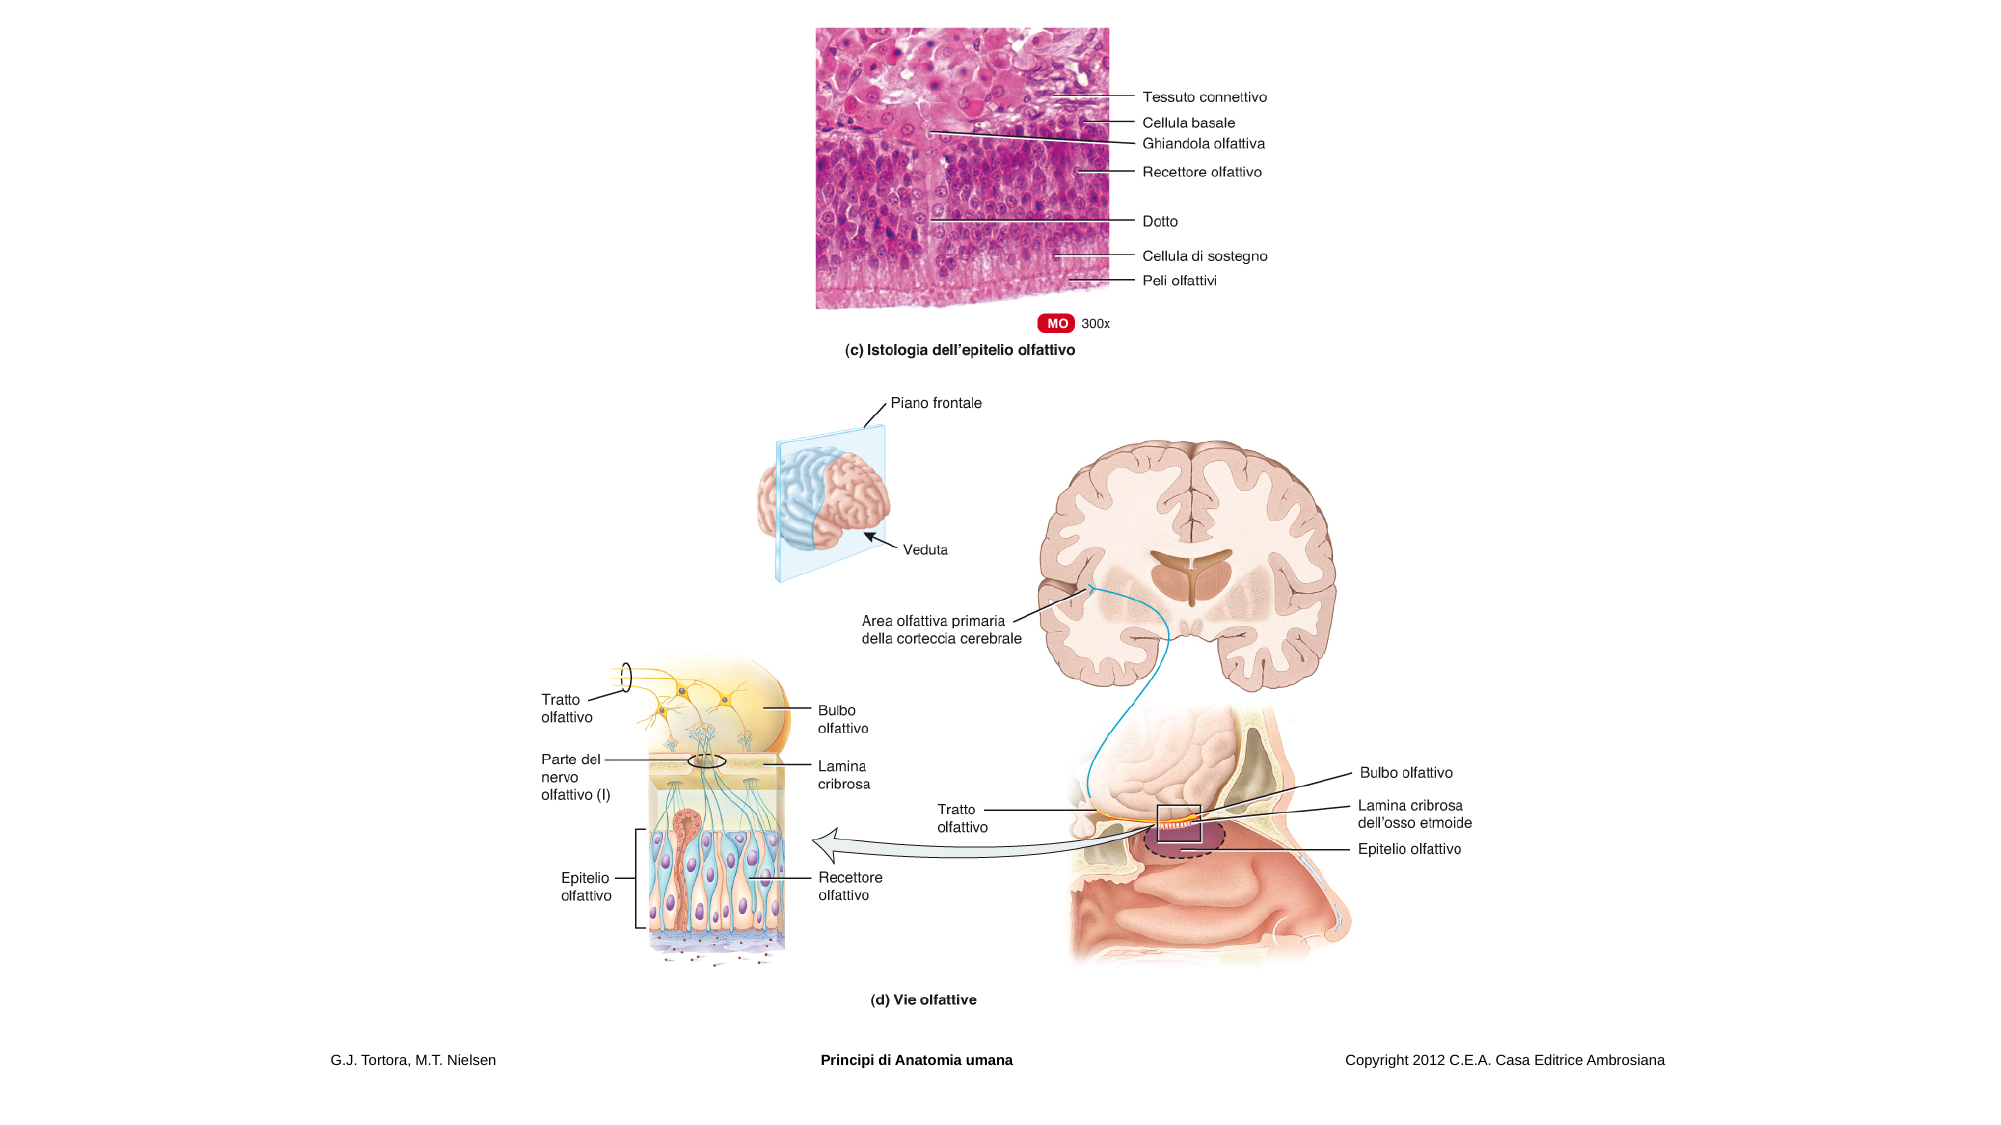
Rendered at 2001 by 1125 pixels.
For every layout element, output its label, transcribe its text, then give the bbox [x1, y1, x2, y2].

picture [515, 16, 1484, 1025]
text_box G.J. Tortora, M.T. Nielsen Principi di Anatomia umana Copyright 2012 C.E.A. Casa Editrice Ambrosiana [330, 1047, 1693, 1122]
